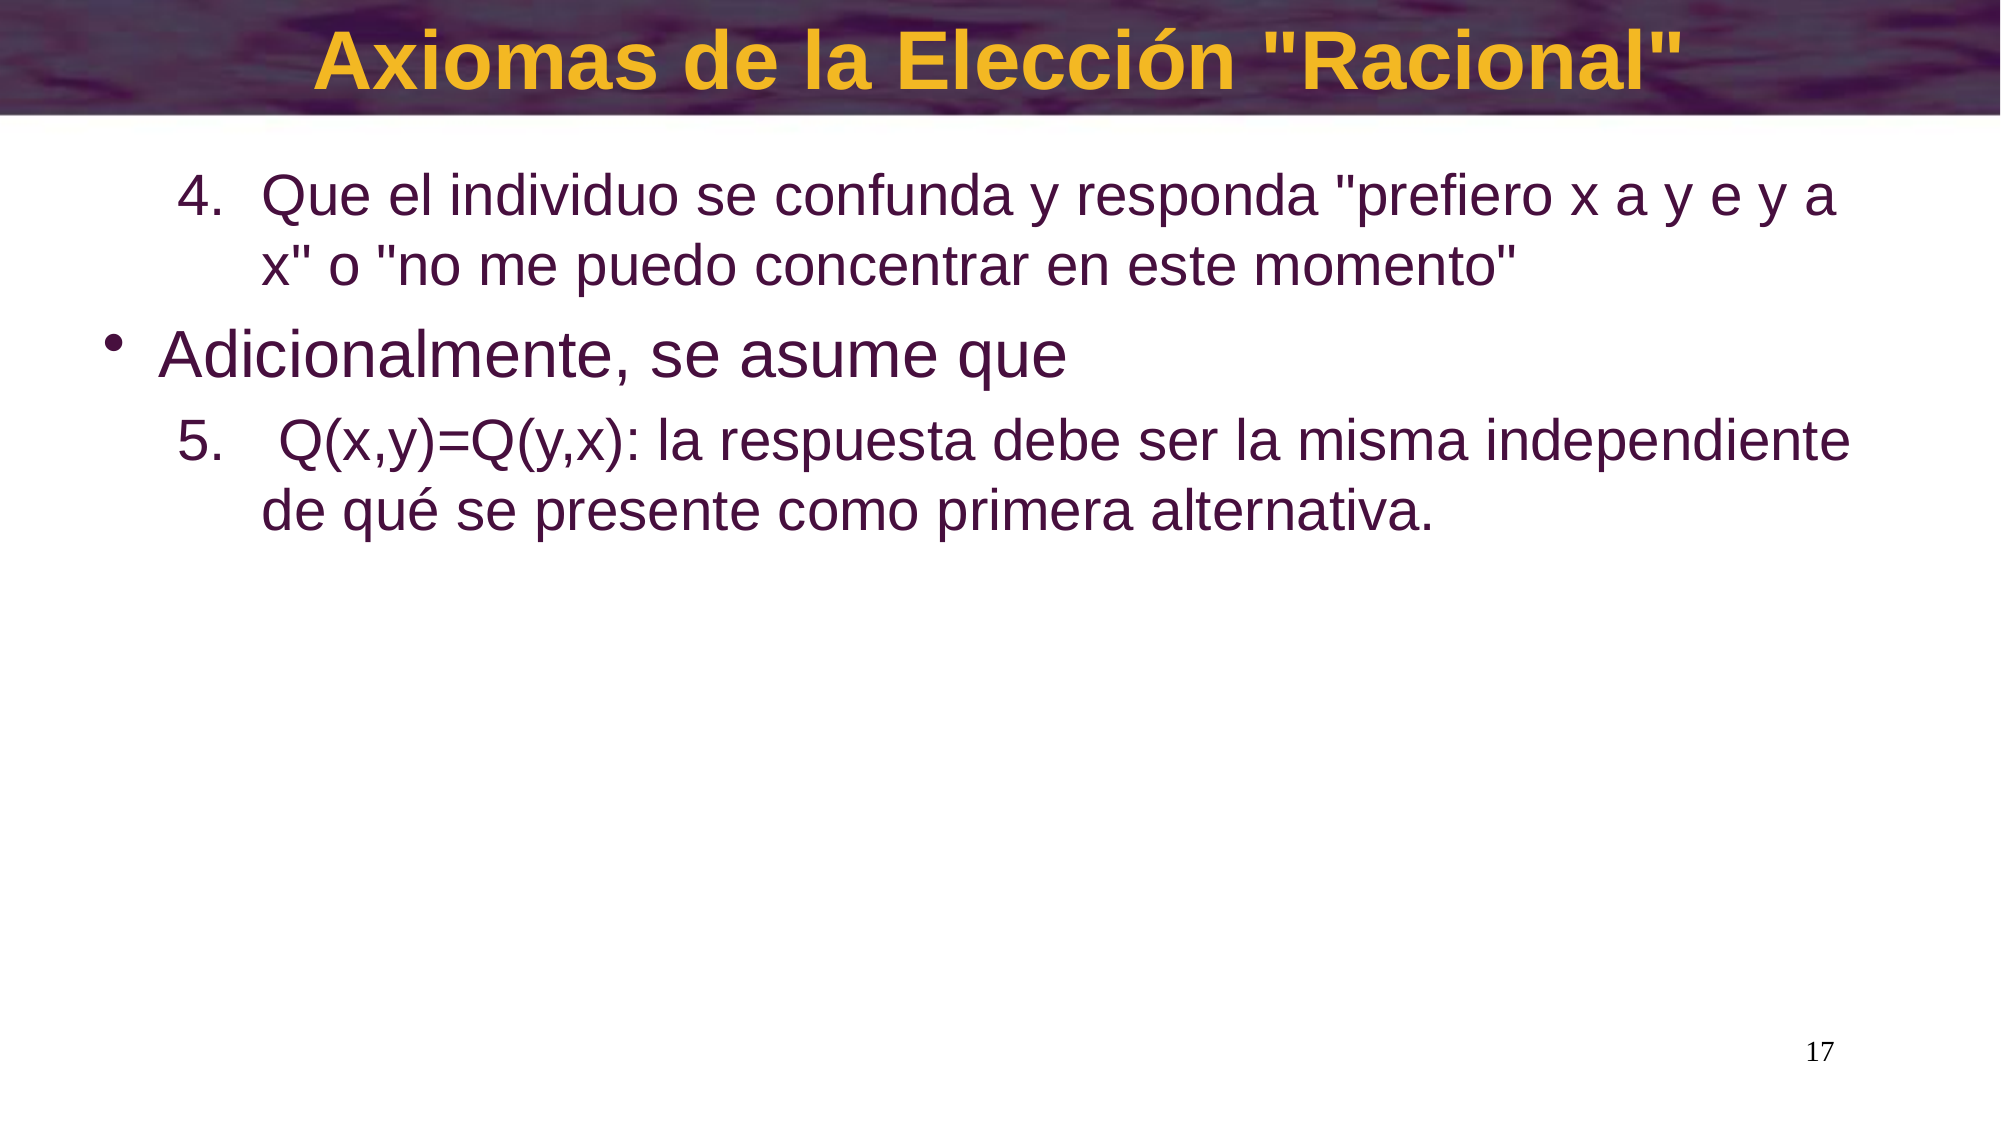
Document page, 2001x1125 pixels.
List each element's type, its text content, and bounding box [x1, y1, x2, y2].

slide_number 17 [1433, 1025, 1850, 1100]
picture [0, 0, 2001, 1125]
title Axiomas de la Elección "Racional" [249, 0, 1750, 113]
list Que el individuo se confunda y responda "prefiero x a y e y a x" o "no me puedo concentrar en este momento" Adicionalmente, se asume que Q(x,y)=Q(y,x): la respuesta debe ser la misma independiente de qué se presente como primera alternativa. [87, 149, 1900, 1000]
